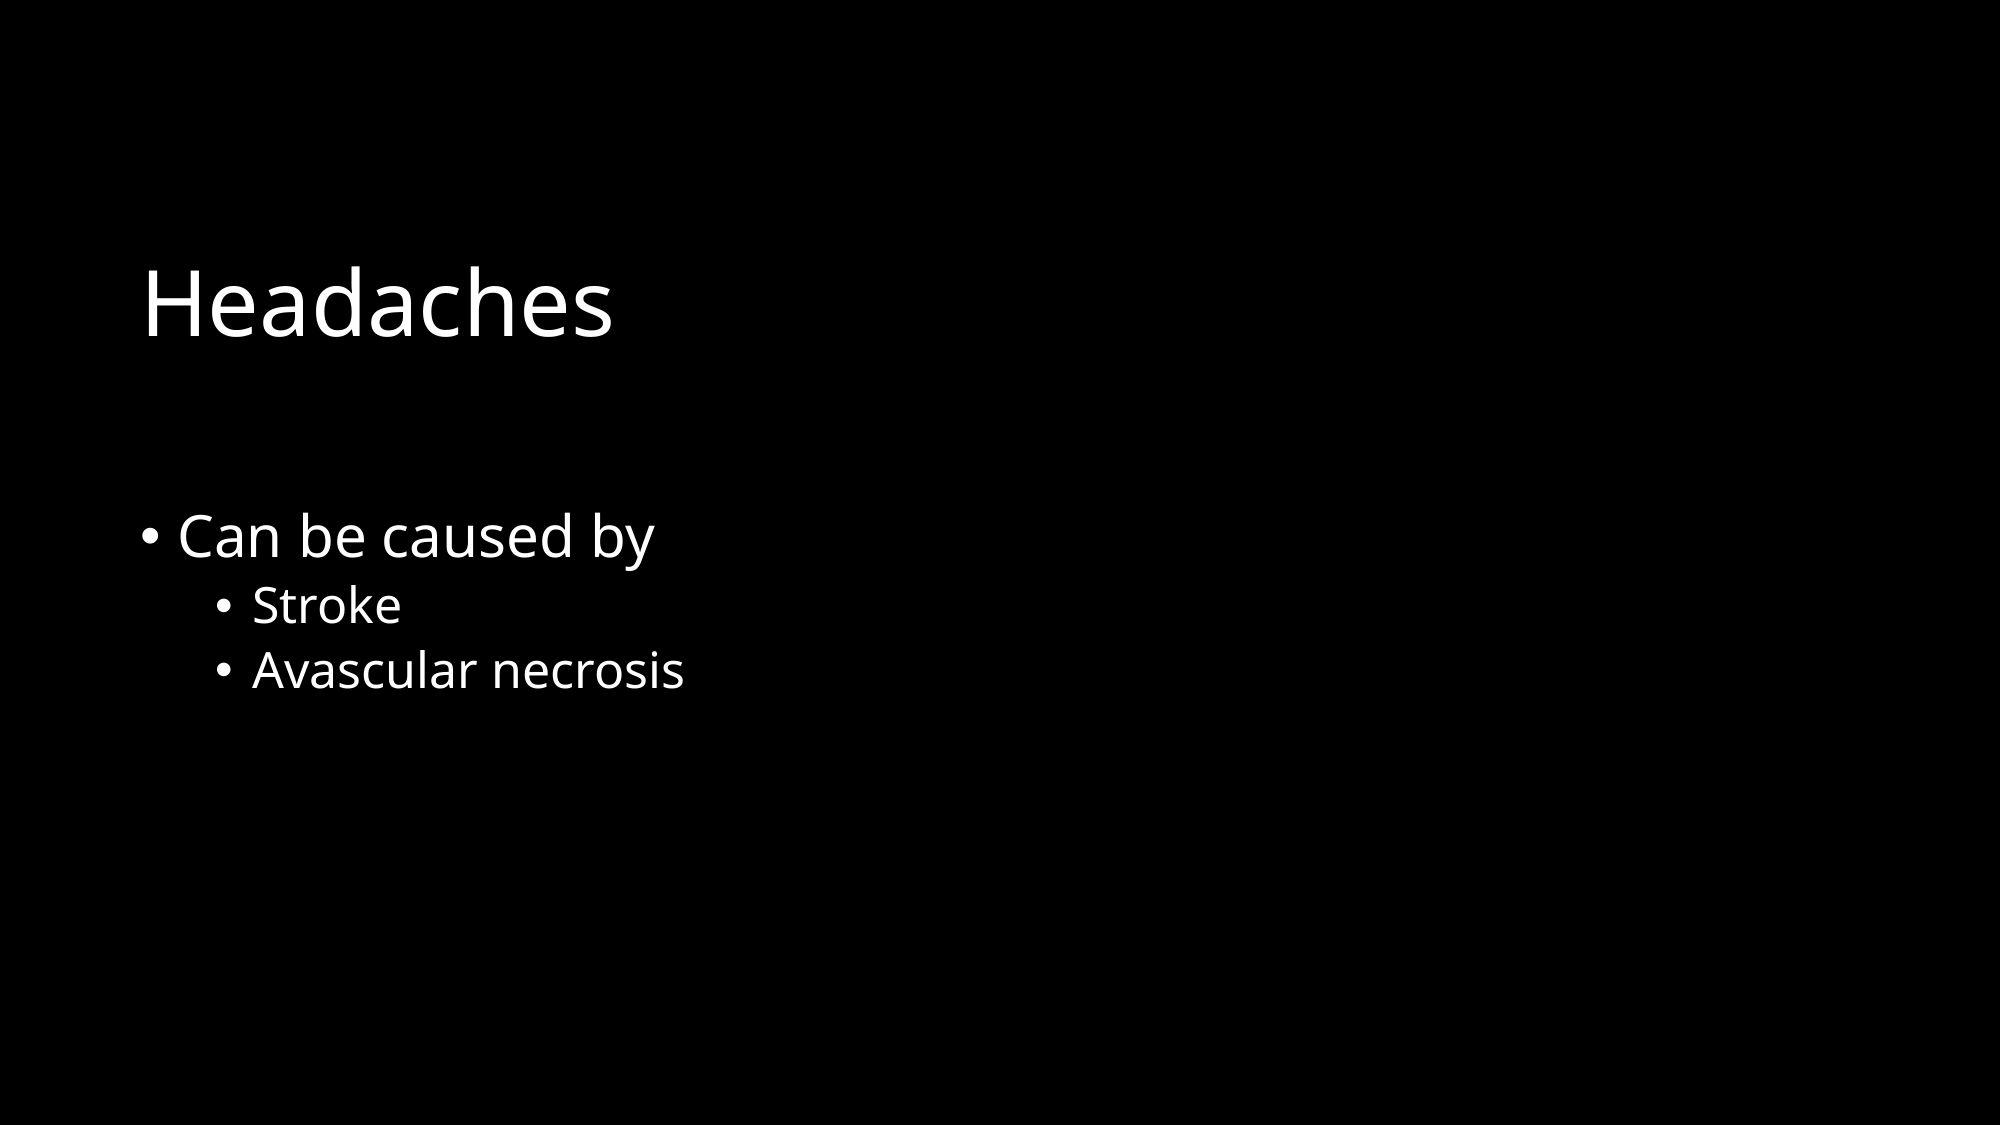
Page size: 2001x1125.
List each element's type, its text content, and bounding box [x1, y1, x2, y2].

list Can be caused by Stroke Avascular necrosis [125, 500, 1875, 1000]
title Headaches [125, 249, 1625, 458]
